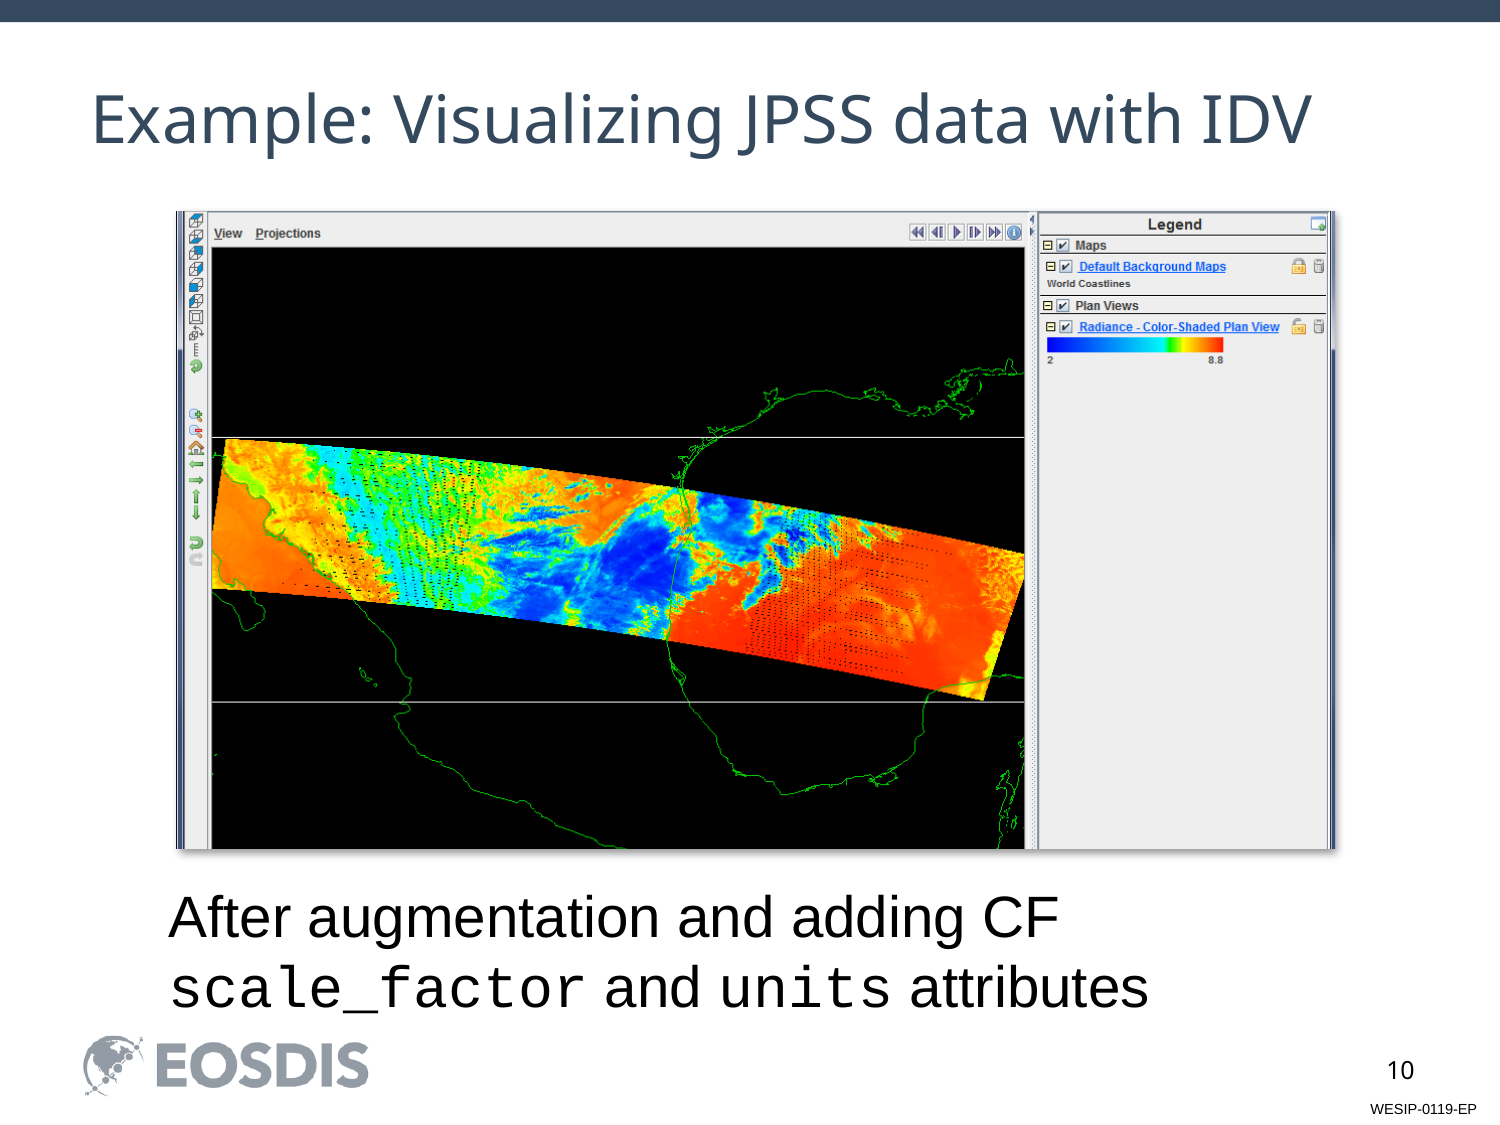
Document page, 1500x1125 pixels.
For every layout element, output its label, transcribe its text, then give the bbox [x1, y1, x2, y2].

text_box After augmentation and adding CF scale_factor and units attributes [153, 871, 1381, 1027]
title Example: Visualizing JPSS data with IDV [75, 45, 1425, 189]
picture [175, 211, 1336, 850]
